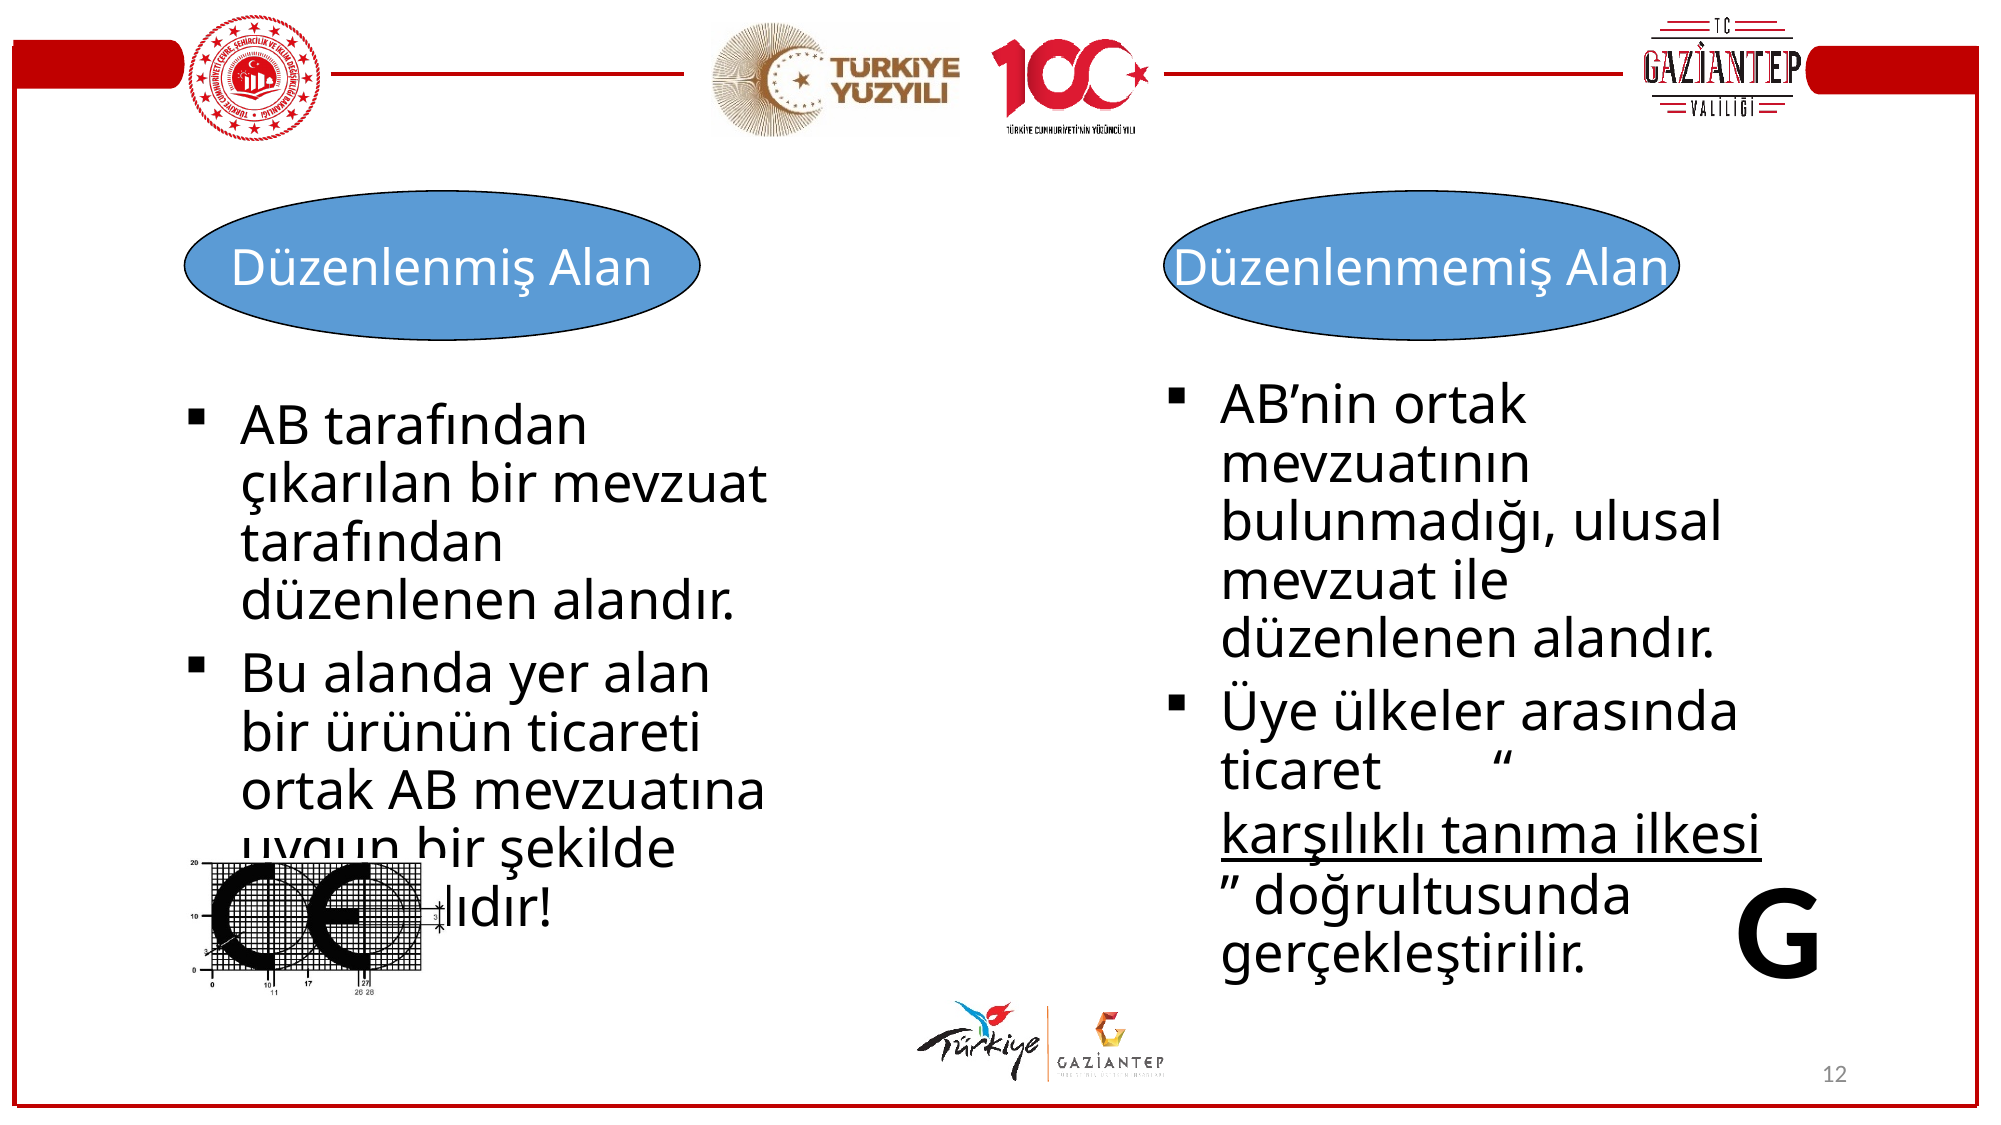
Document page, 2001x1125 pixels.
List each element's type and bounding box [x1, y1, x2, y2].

picture [1613, 0, 1831, 171]
picture [710, 22, 960, 137]
picture [186, 858, 447, 996]
picture [188, 15, 320, 141]
text_box [13, 39, 1977, 1107]
picture [990, 37, 1150, 139]
